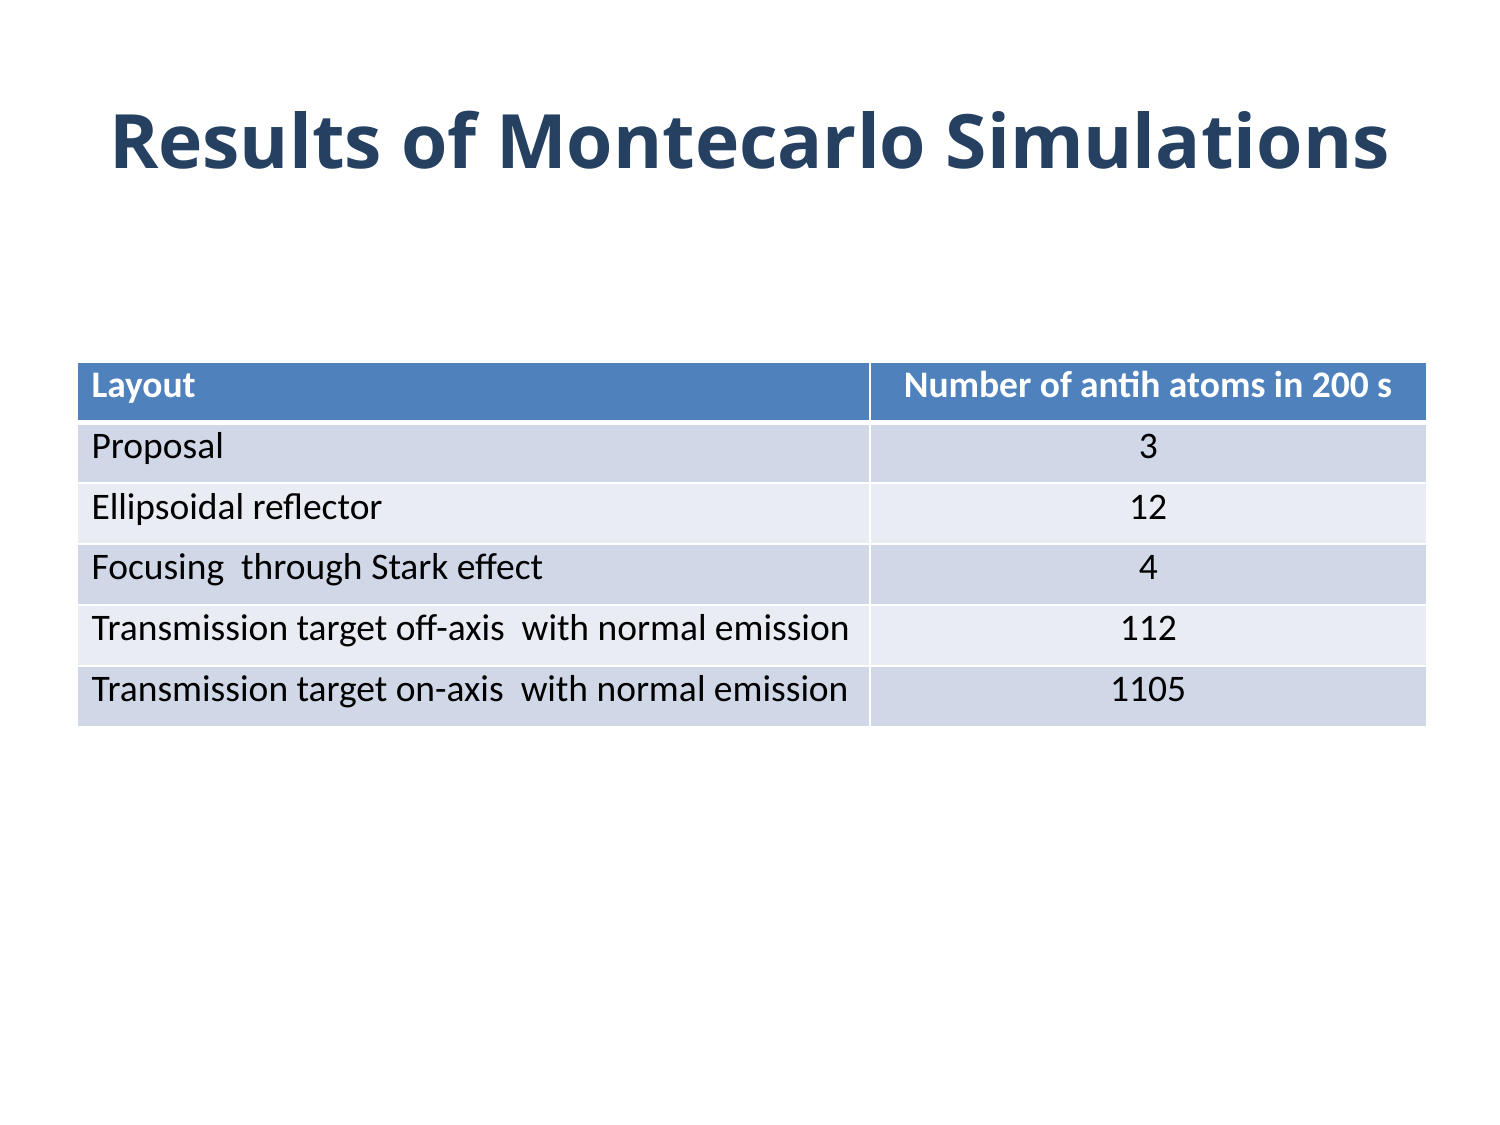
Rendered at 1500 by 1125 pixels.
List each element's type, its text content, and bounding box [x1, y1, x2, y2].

table_cell 112 [871, 606, 1426, 665]
table_cell Transmission target on-axis with normal emission [78, 667, 869, 726]
table_cell Focusing through Stark effect [78, 545, 869, 604]
table_cell Transmission target off-axis with normal emission [78, 606, 869, 665]
table_cell 12 [871, 484, 1426, 543]
table_header Number of antih atoms in 200 s [871, 363, 1426, 420]
table_header Layout [78, 363, 869, 420]
title Results of Montecarlo Simulations [75, 45, 1425, 233]
table_cell 1105 [871, 667, 1426, 726]
table_cell 3 [871, 425, 1426, 482]
table_cell 4 [871, 545, 1426, 604]
table_cell Ellipsoidal reflector [78, 484, 869, 543]
table_cell Proposal [78, 425, 869, 482]
